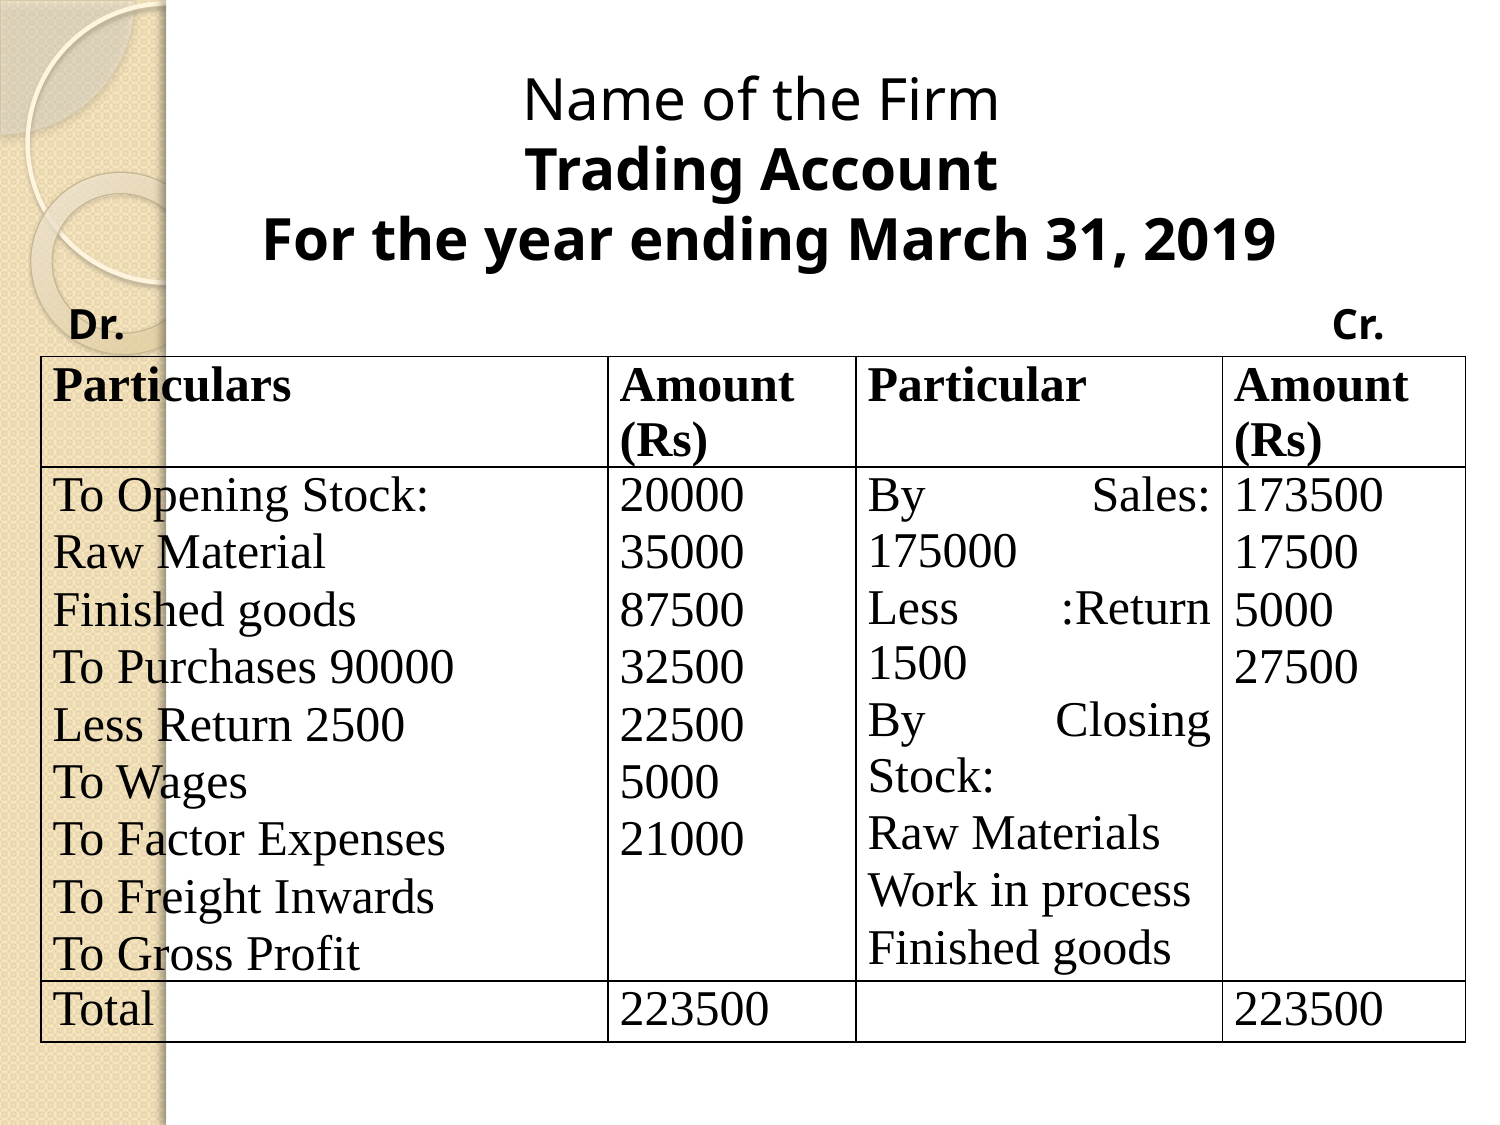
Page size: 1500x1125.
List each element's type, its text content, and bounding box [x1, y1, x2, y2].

table_cell [857, 982, 1222, 1041]
table_header Particulars [42, 357, 607, 466]
table_cell Total [42, 982, 607, 1041]
table_cell 173500 17500 5000 27500 [1223, 468, 1465, 980]
table_cell 223500 [1223, 982, 1465, 1041]
table_cell To Opening Stock: Raw Material Finished goods To Purchases 90000 Less Return 2500 To Wages To Factor Expenses To Freight Inwards To Gross Profit [42, 468, 607, 980]
table_header Particular [857, 357, 1222, 466]
table_header Amount (Rs) [1223, 357, 1465, 466]
table_cell By Sales: 175000 Less :Return 1500 By Closing Stock: Raw Materials Work in process Finished goods [857, 468, 1222, 980]
table_cell 20000 35000 87500 32500 22500 5000 21000 [609, 468, 855, 980]
text_box Cr. [1316, 290, 1424, 356]
table_cell 223500 [609, 982, 855, 1041]
text_box Name of the Firm Trading Account For the year ending March 31, 2019 [64, 54, 1459, 280]
table_header Amount (Rs) [609, 357, 855, 466]
text_box Dr. [53, 290, 172, 356]
